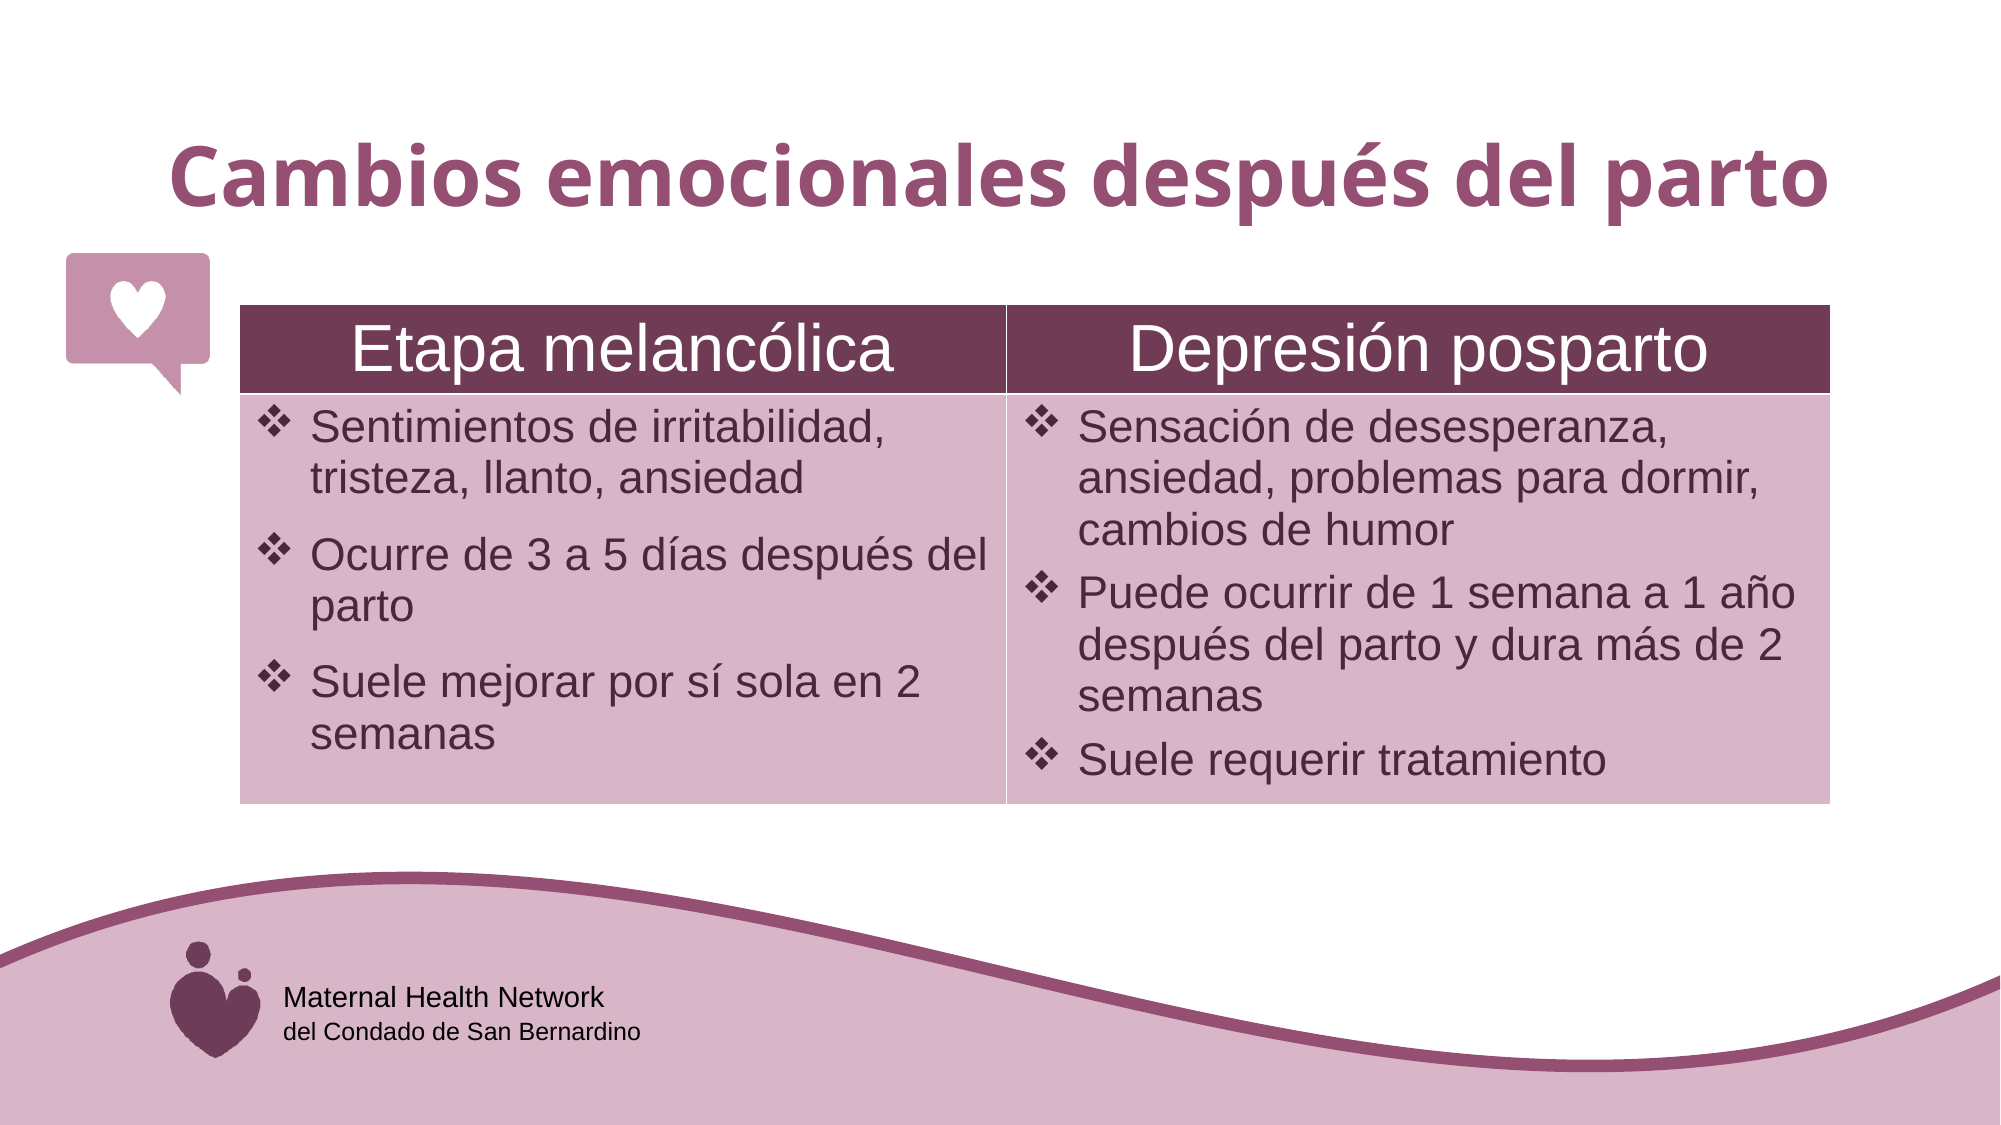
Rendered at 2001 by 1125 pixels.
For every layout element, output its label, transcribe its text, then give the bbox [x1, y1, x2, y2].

text_box Maternal Health Network del Condado de San Bernardino [268, 968, 713, 1048]
picture [35, 214, 239, 434]
table_cell Sentimientos de irritabilidad, tristeza, llanto, ansiedad Ocurre de 3 a 5 días después del parto Suele mejorar por sí sola en 2 semanas [240, 395, 1006, 804]
table_cell Sensación de desesperanza, ansiedad, problemas para dormir, cambios de humor Puede ocurrir de 1 semana a 1 año después del parto y dura más de 2 semanas Suele requerir tratamiento [1007, 395, 1830, 804]
table_header Etapa melancólica [240, 305, 1006, 393]
title Cambios emocionales después del parto [0, 59, 2000, 278]
picture [160, 933, 625, 1066]
table_header Depresión posparto [1007, 305, 1830, 393]
